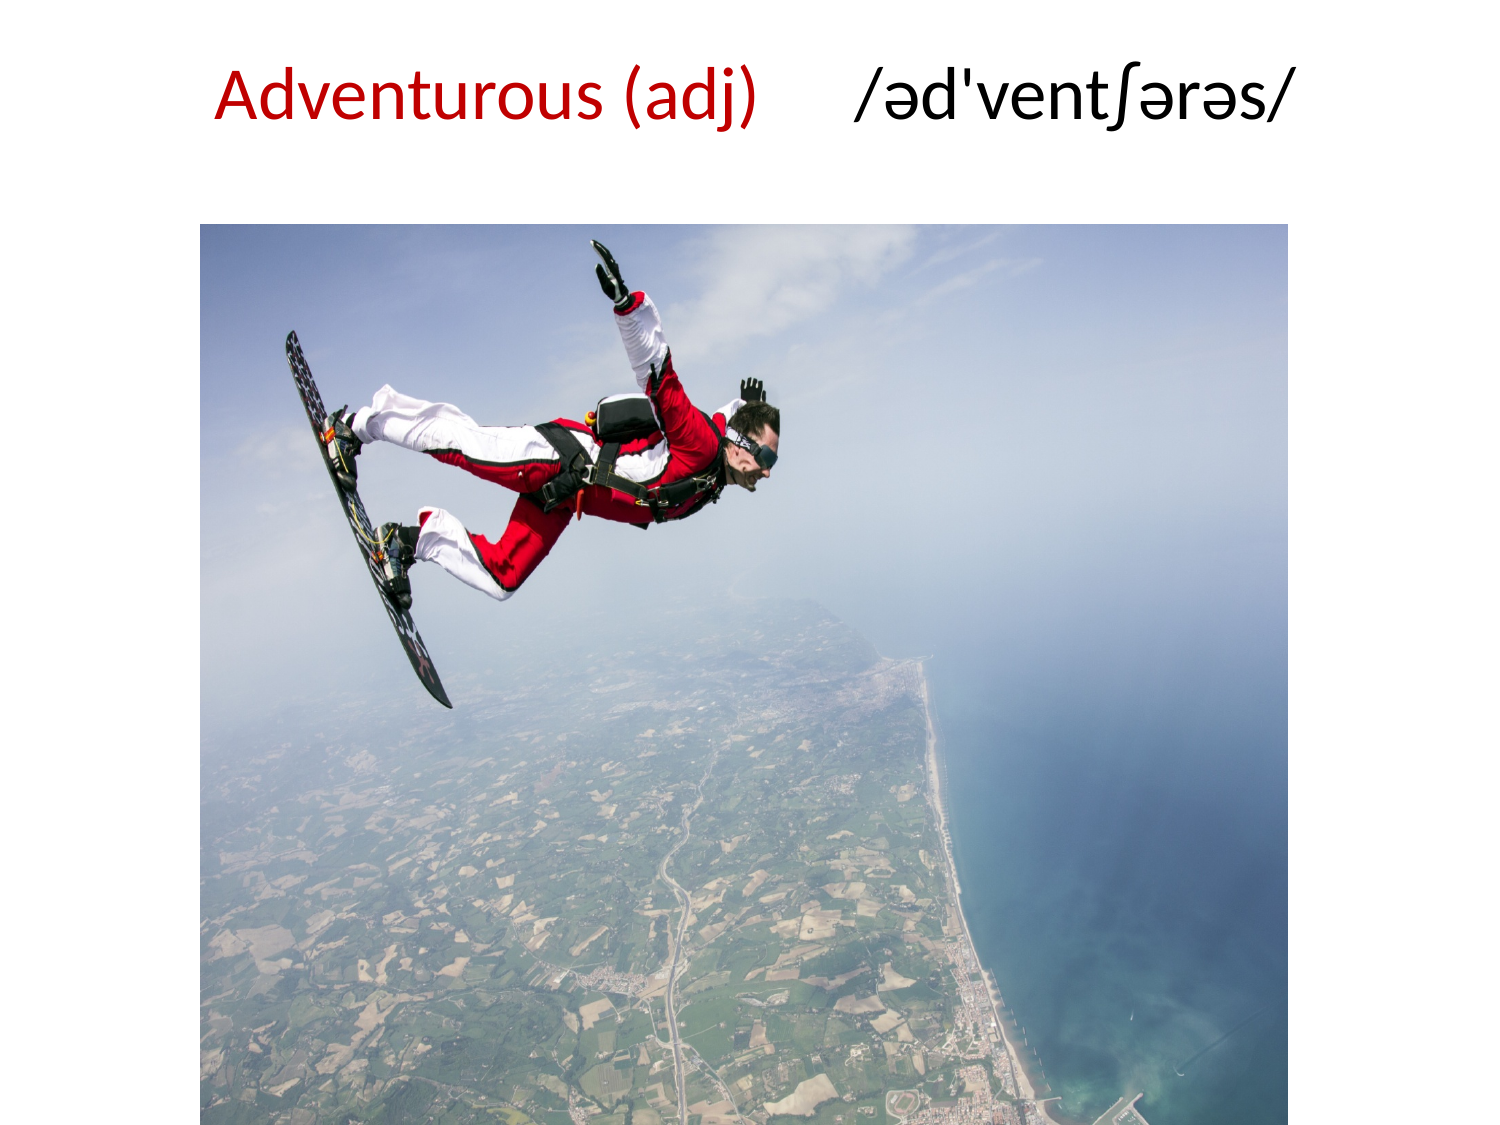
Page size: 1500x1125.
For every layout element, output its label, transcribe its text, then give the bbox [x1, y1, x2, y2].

text_box /əd'vent∫ərəs/ [839, 37, 1313, 143]
text_box Adventurous (adj) [199, 37, 788, 143]
picture [199, 224, 1288, 1125]
